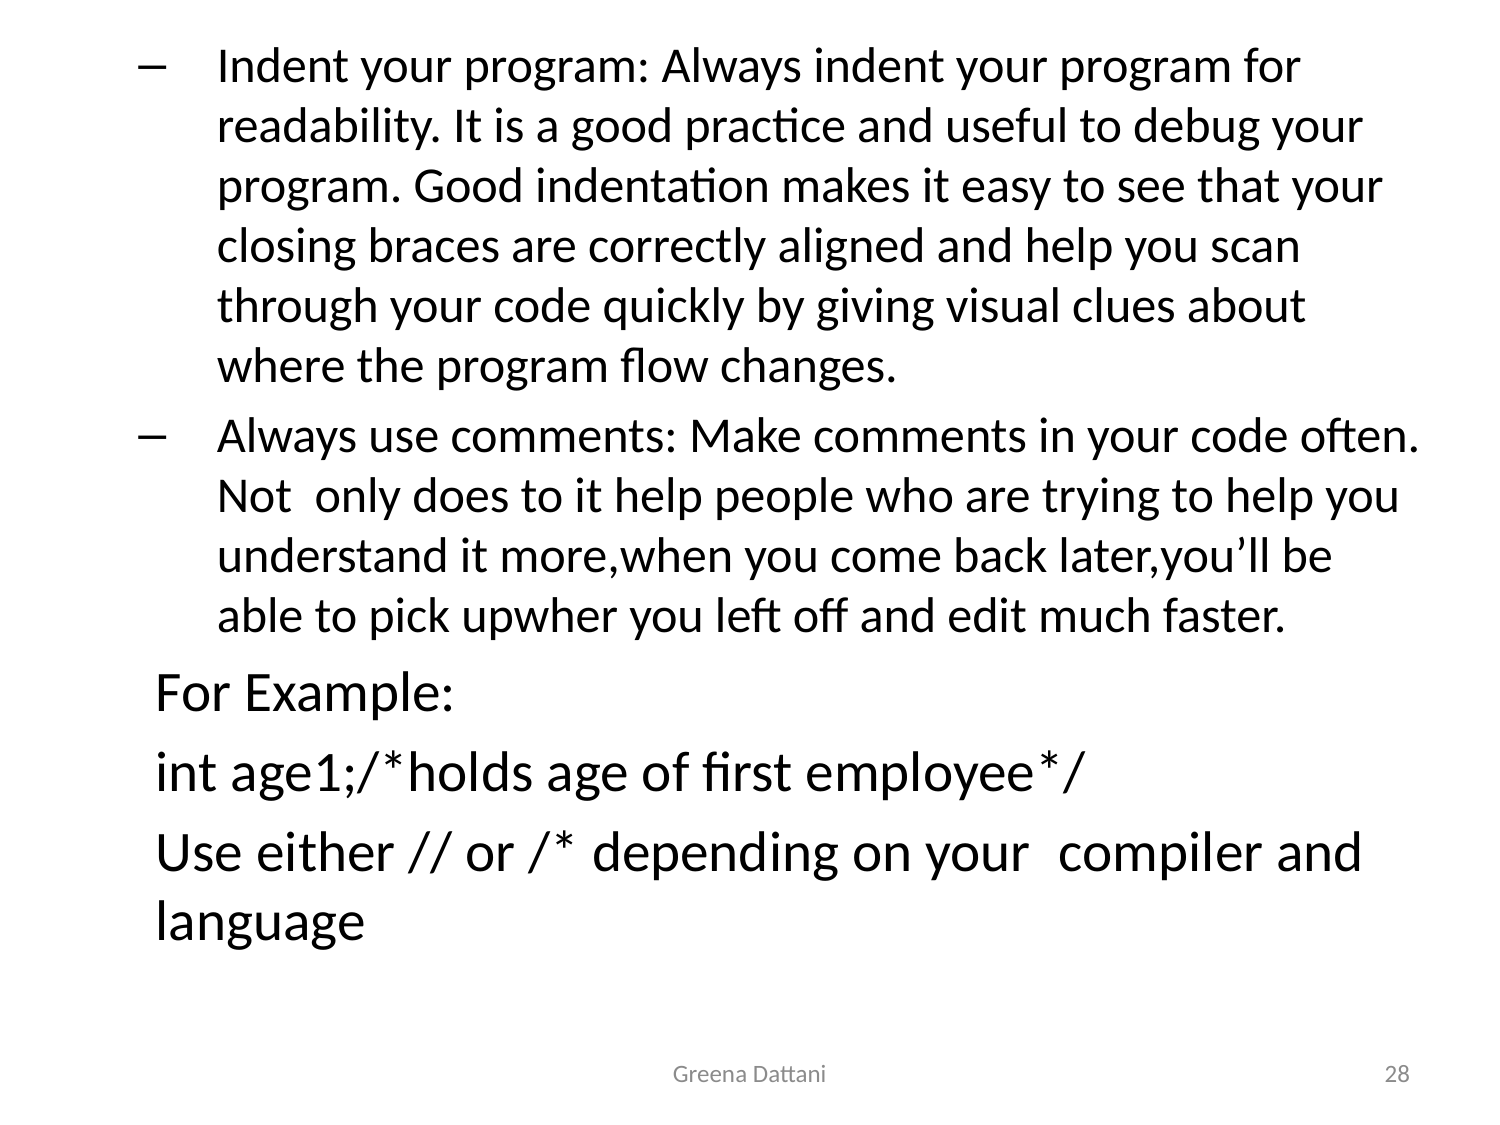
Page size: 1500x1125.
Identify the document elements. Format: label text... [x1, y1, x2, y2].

footer Greena Dattani [512, 1042, 988, 1103]
slide_number 28 [1074, 1042, 1425, 1103]
list Indent your program: Always indent your program for readability. It is a good practice and useful to debug your program. Good indentation makes it easy to see that your closing braces are correctly aligned and help you scan through your code quickly by giving visual clues about where the program flow changes. Always use comments: Make comments in your code often. Not only does to it help people who are trying to help you understand it more,when you come back later,you’ll be able to pick upwher you left off and edit much faster. For Example: int age1;/*holds age of first employee*/ Use either // or /* depending on your compiler and language [62, 24, 1438, 1025]
